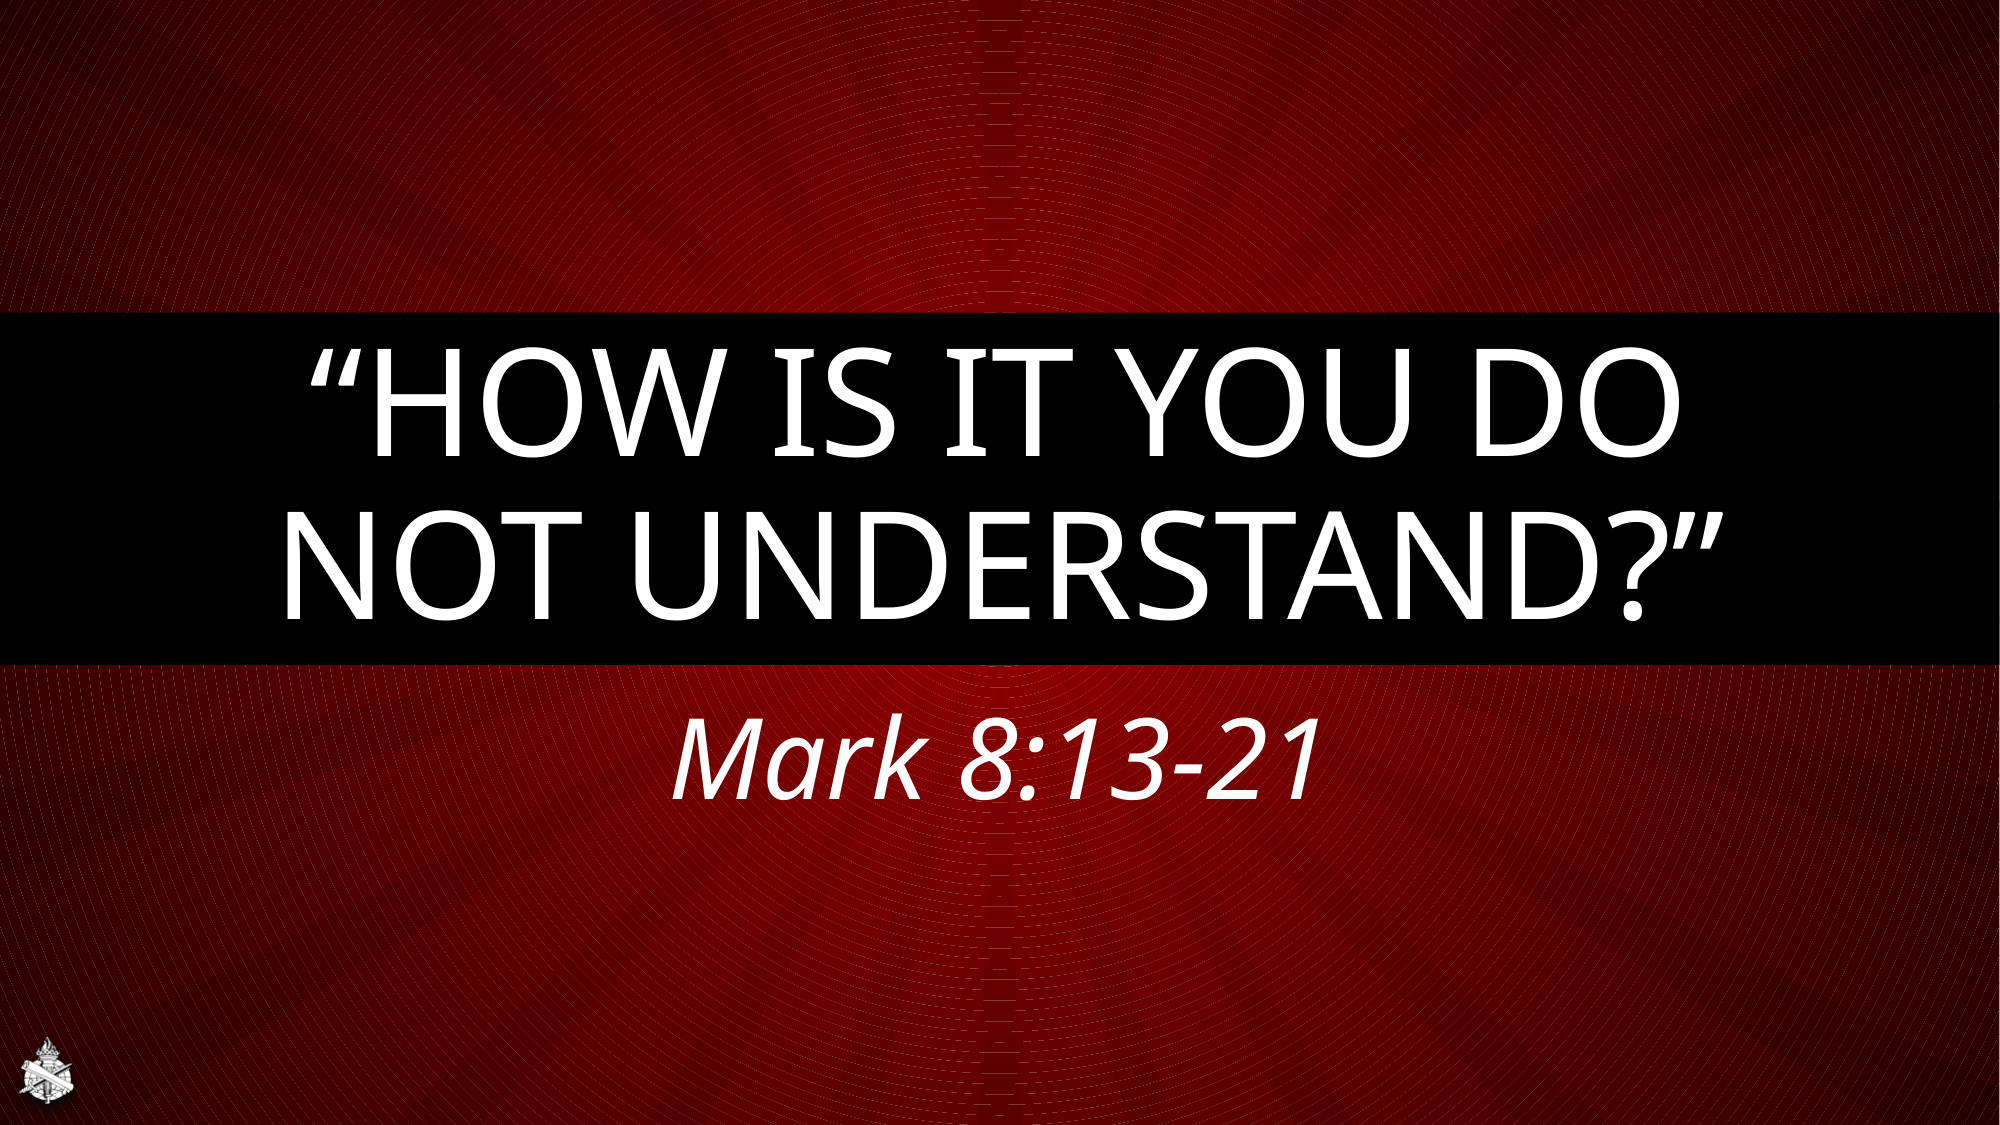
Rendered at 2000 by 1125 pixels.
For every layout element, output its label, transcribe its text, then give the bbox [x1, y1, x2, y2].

picture [18, 1035, 76, 1107]
title “How Is It You Do Not Understand?” [199, 312, 1800, 665]
subtitle Mark 8:13-21 [199, 679, 1800, 846]
